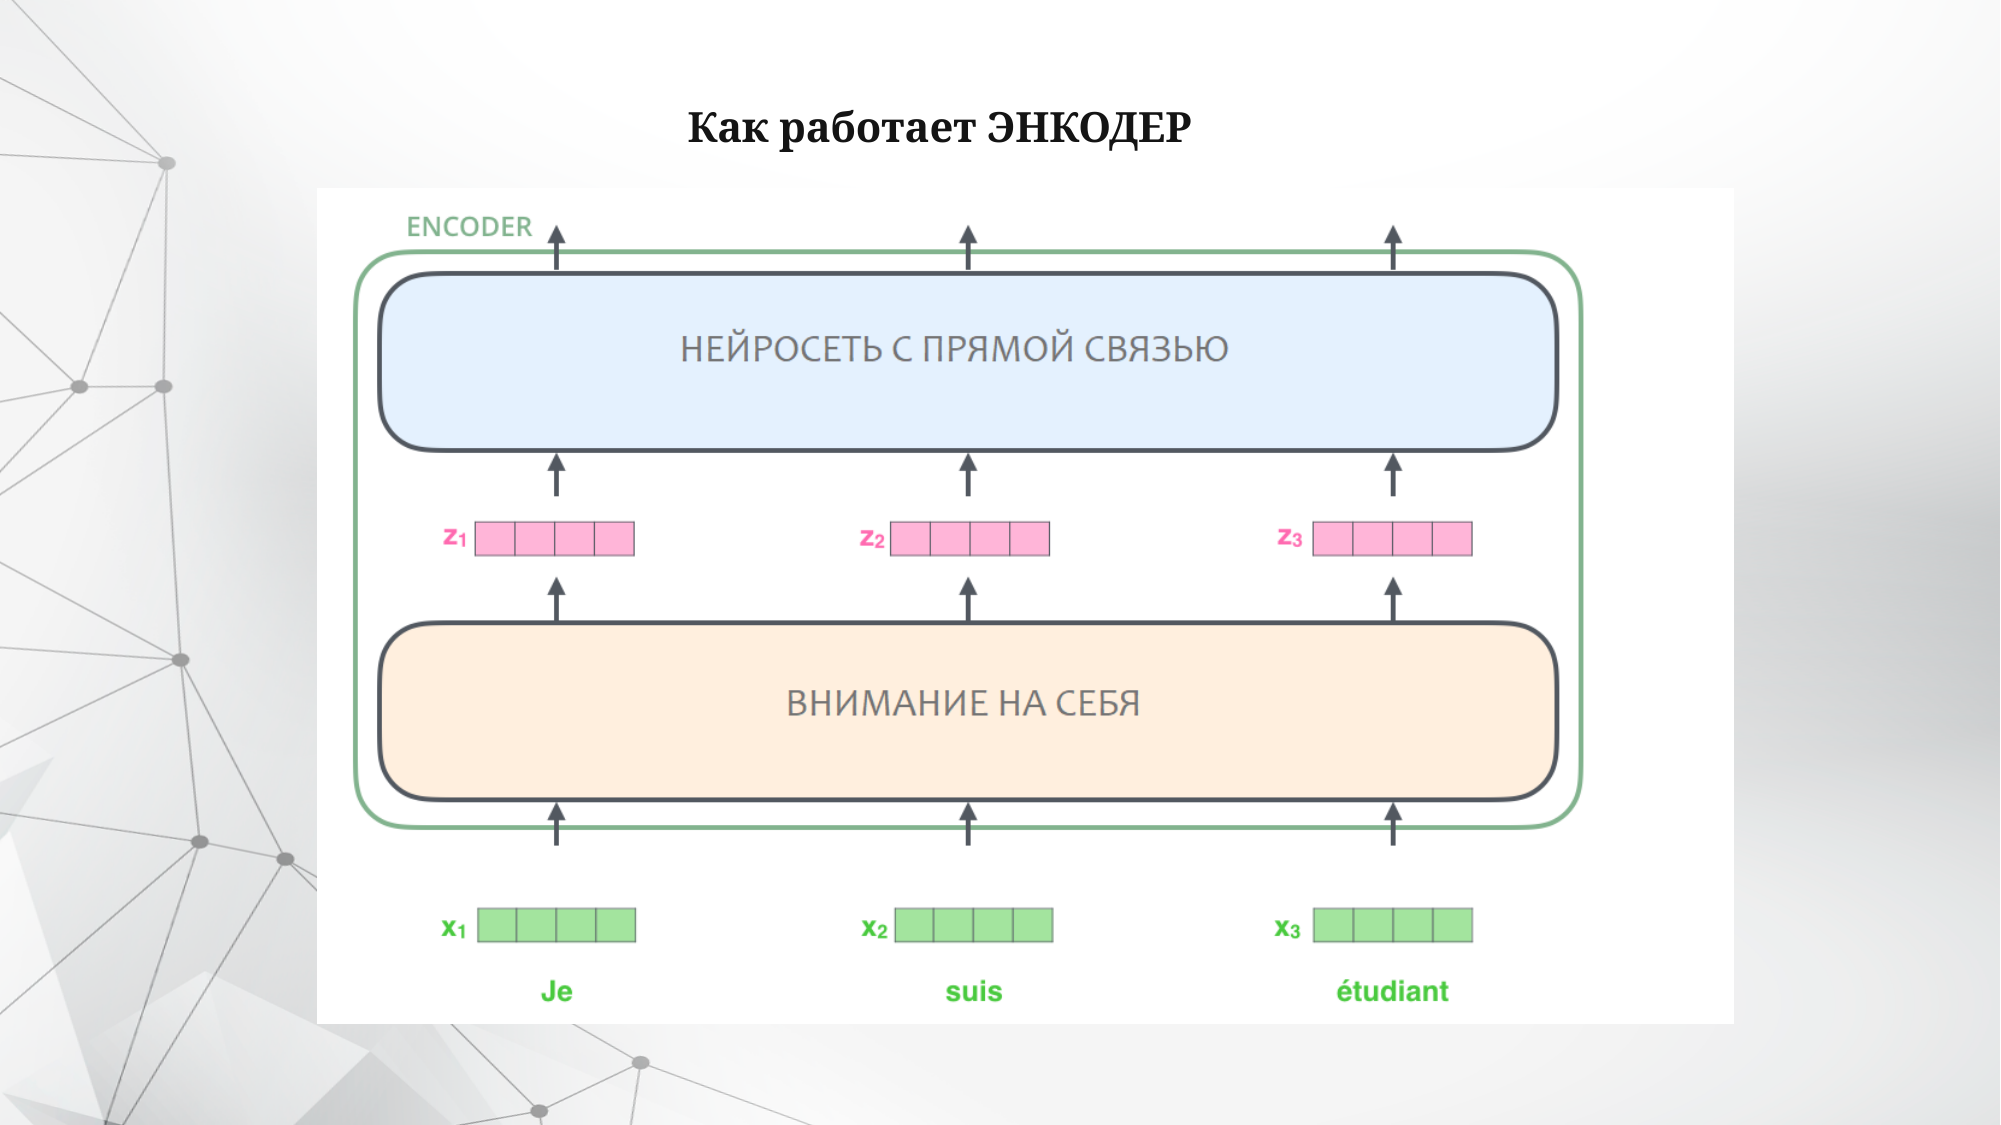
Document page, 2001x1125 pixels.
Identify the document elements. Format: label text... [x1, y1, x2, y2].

title Как работает ЭНКОДЕР [302, 38, 1578, 159]
picture [0, 0, 2000, 1125]
